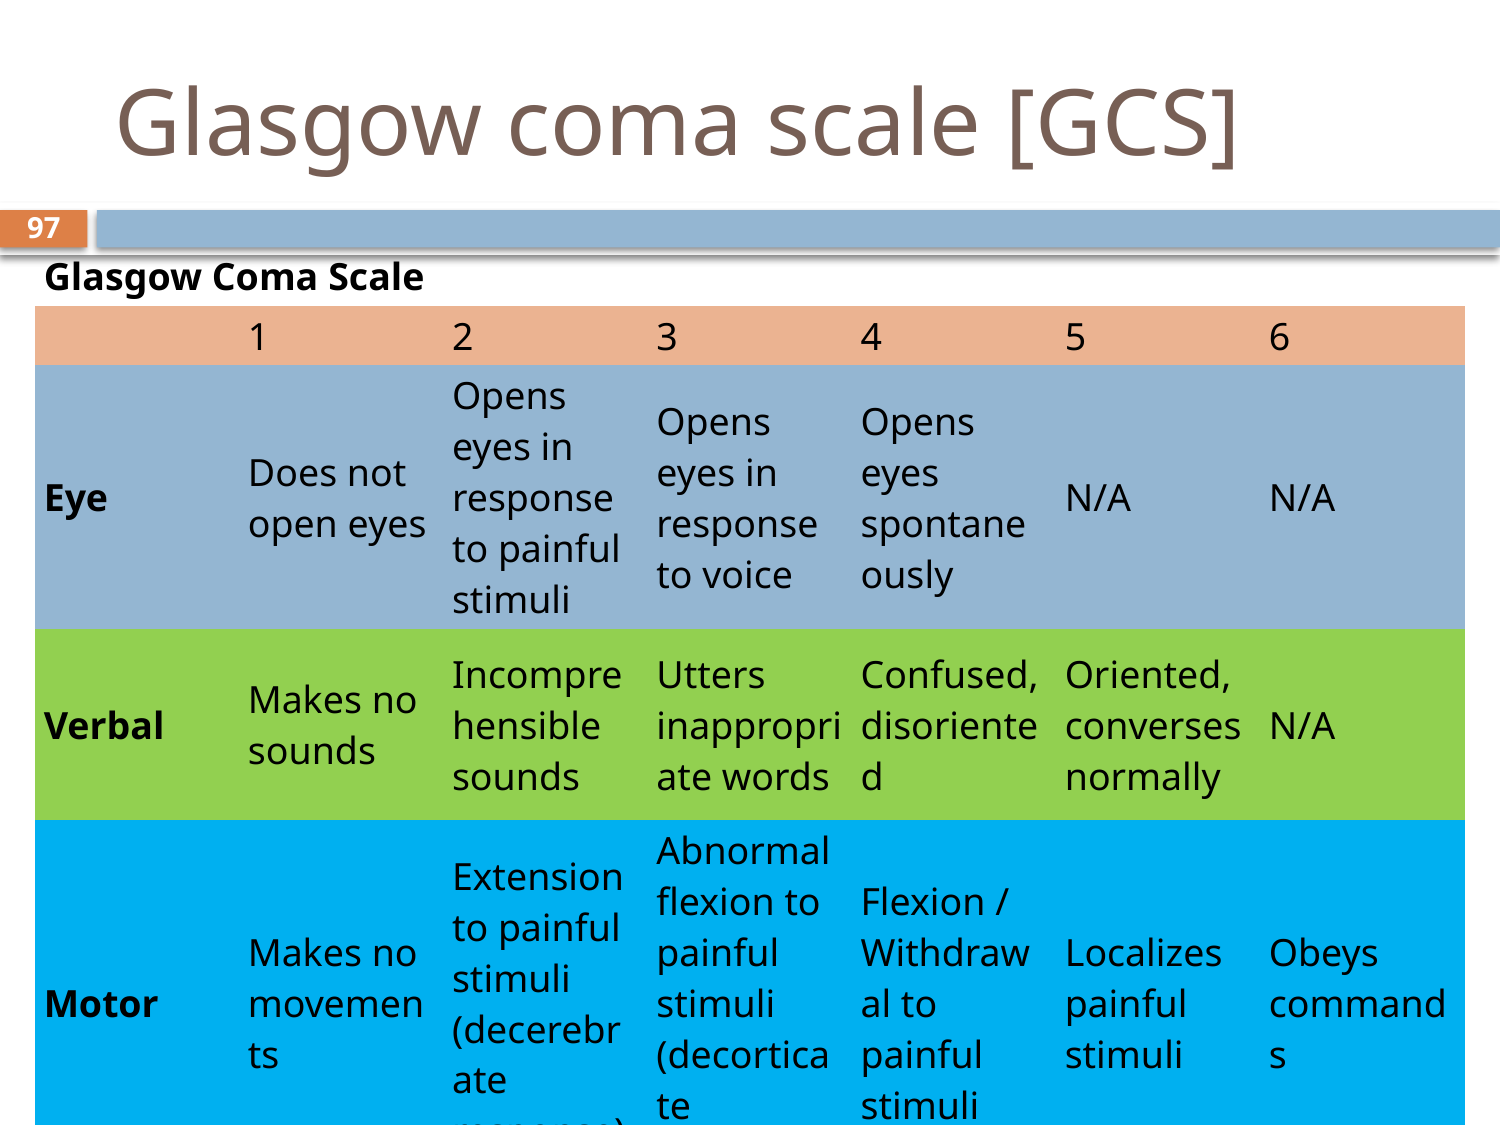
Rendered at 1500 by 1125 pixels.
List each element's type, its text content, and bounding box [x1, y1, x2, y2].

table_cell Abnormal flexion to painful stimuli (decorticate response) [648, 820, 852, 1125]
table_cell 2 [444, 306, 648, 365]
table_cell Opens eyes in response to painful stimuli [444, 365, 648, 629]
slide_number 97 [0, 208, 88, 249]
table_cell Makes no movements [239, 820, 444, 1125]
table_cell Eye [35, 365, 239, 629]
table_cell 1 [239, 306, 444, 365]
table_cell Opens eyes in response to voice [648, 365, 852, 629]
table_header Glasgow Coma Scale [35, 246, 1465, 306]
title Glasgow coma scale [GCS] [99, 37, 1438, 200]
table_cell Makes no sounds [239, 629, 444, 820]
table_cell N/A [1260, 365, 1465, 629]
table_cell Opens eyes spontaneously [852, 365, 1056, 629]
table_cell Utters inappropriate words [648, 629, 852, 820]
table_cell Verbal [35, 629, 239, 820]
table_cell Does not open eyes [239, 365, 444, 629]
table_cell [35, 306, 239, 365]
table_cell Flexion / Withdrawal to painful stimuli [852, 820, 1056, 1125]
table_cell 6 [1260, 306, 1465, 365]
table_cell Confused, disoriented [852, 629, 1056, 820]
table_cell 5 [1056, 306, 1260, 365]
table_cell 4 [852, 306, 1056, 365]
table_cell Oriented, converses normally [1056, 629, 1260, 820]
table_cell Extension to painful stimuli (decerebrate response) [444, 820, 648, 1125]
table_cell Motor [35, 820, 239, 1125]
table_cell 3 [648, 306, 852, 365]
table_cell Incomprehensible sounds [444, 629, 648, 820]
table_cell N/A [1260, 629, 1465, 820]
table_cell N/A [1056, 365, 1260, 629]
table_cell Obeys commands [1260, 820, 1465, 1125]
table_cell Localizes painful stimuli [1056, 820, 1260, 1125]
